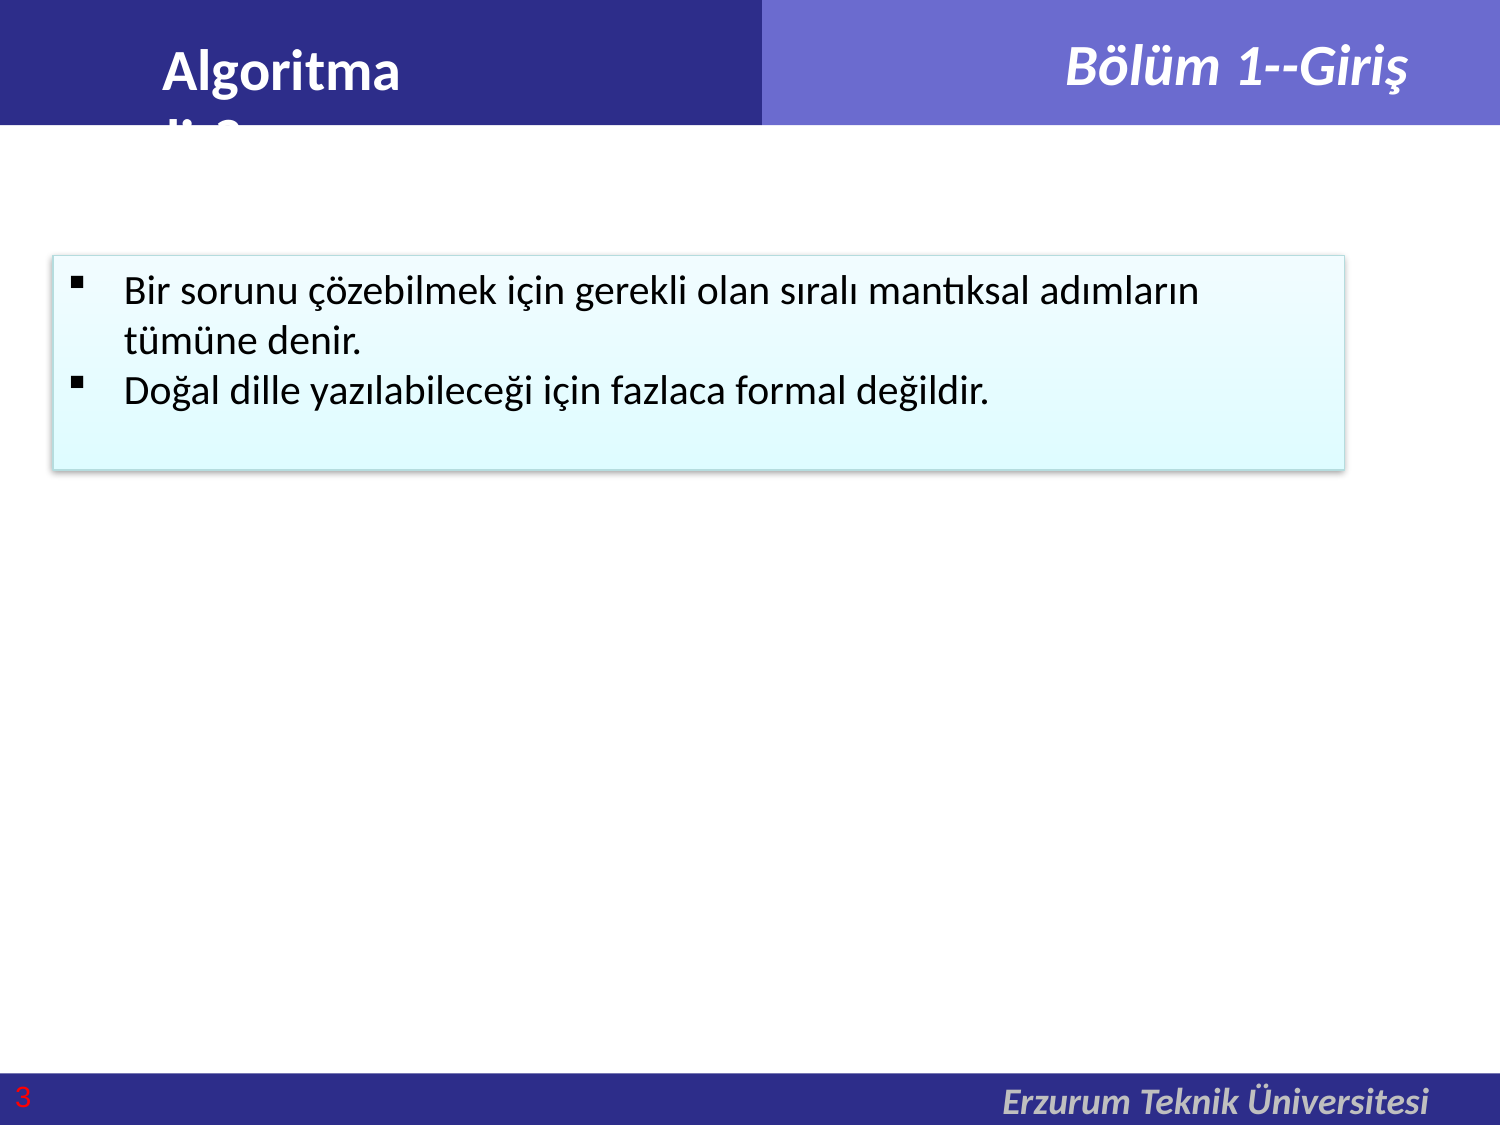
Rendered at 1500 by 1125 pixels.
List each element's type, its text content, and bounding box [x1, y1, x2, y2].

text_box Bir sorunu çözebilmek için gerekli olan sıralı mantıksal adımların tümüne denir. Doğal dille yazılabileceği için fazlaca formal değildir. [52, 255, 1345, 471]
text_box Algoritma nedir? [73, 25, 510, 110]
slide_number 3 [0, 1070, 351, 1125]
